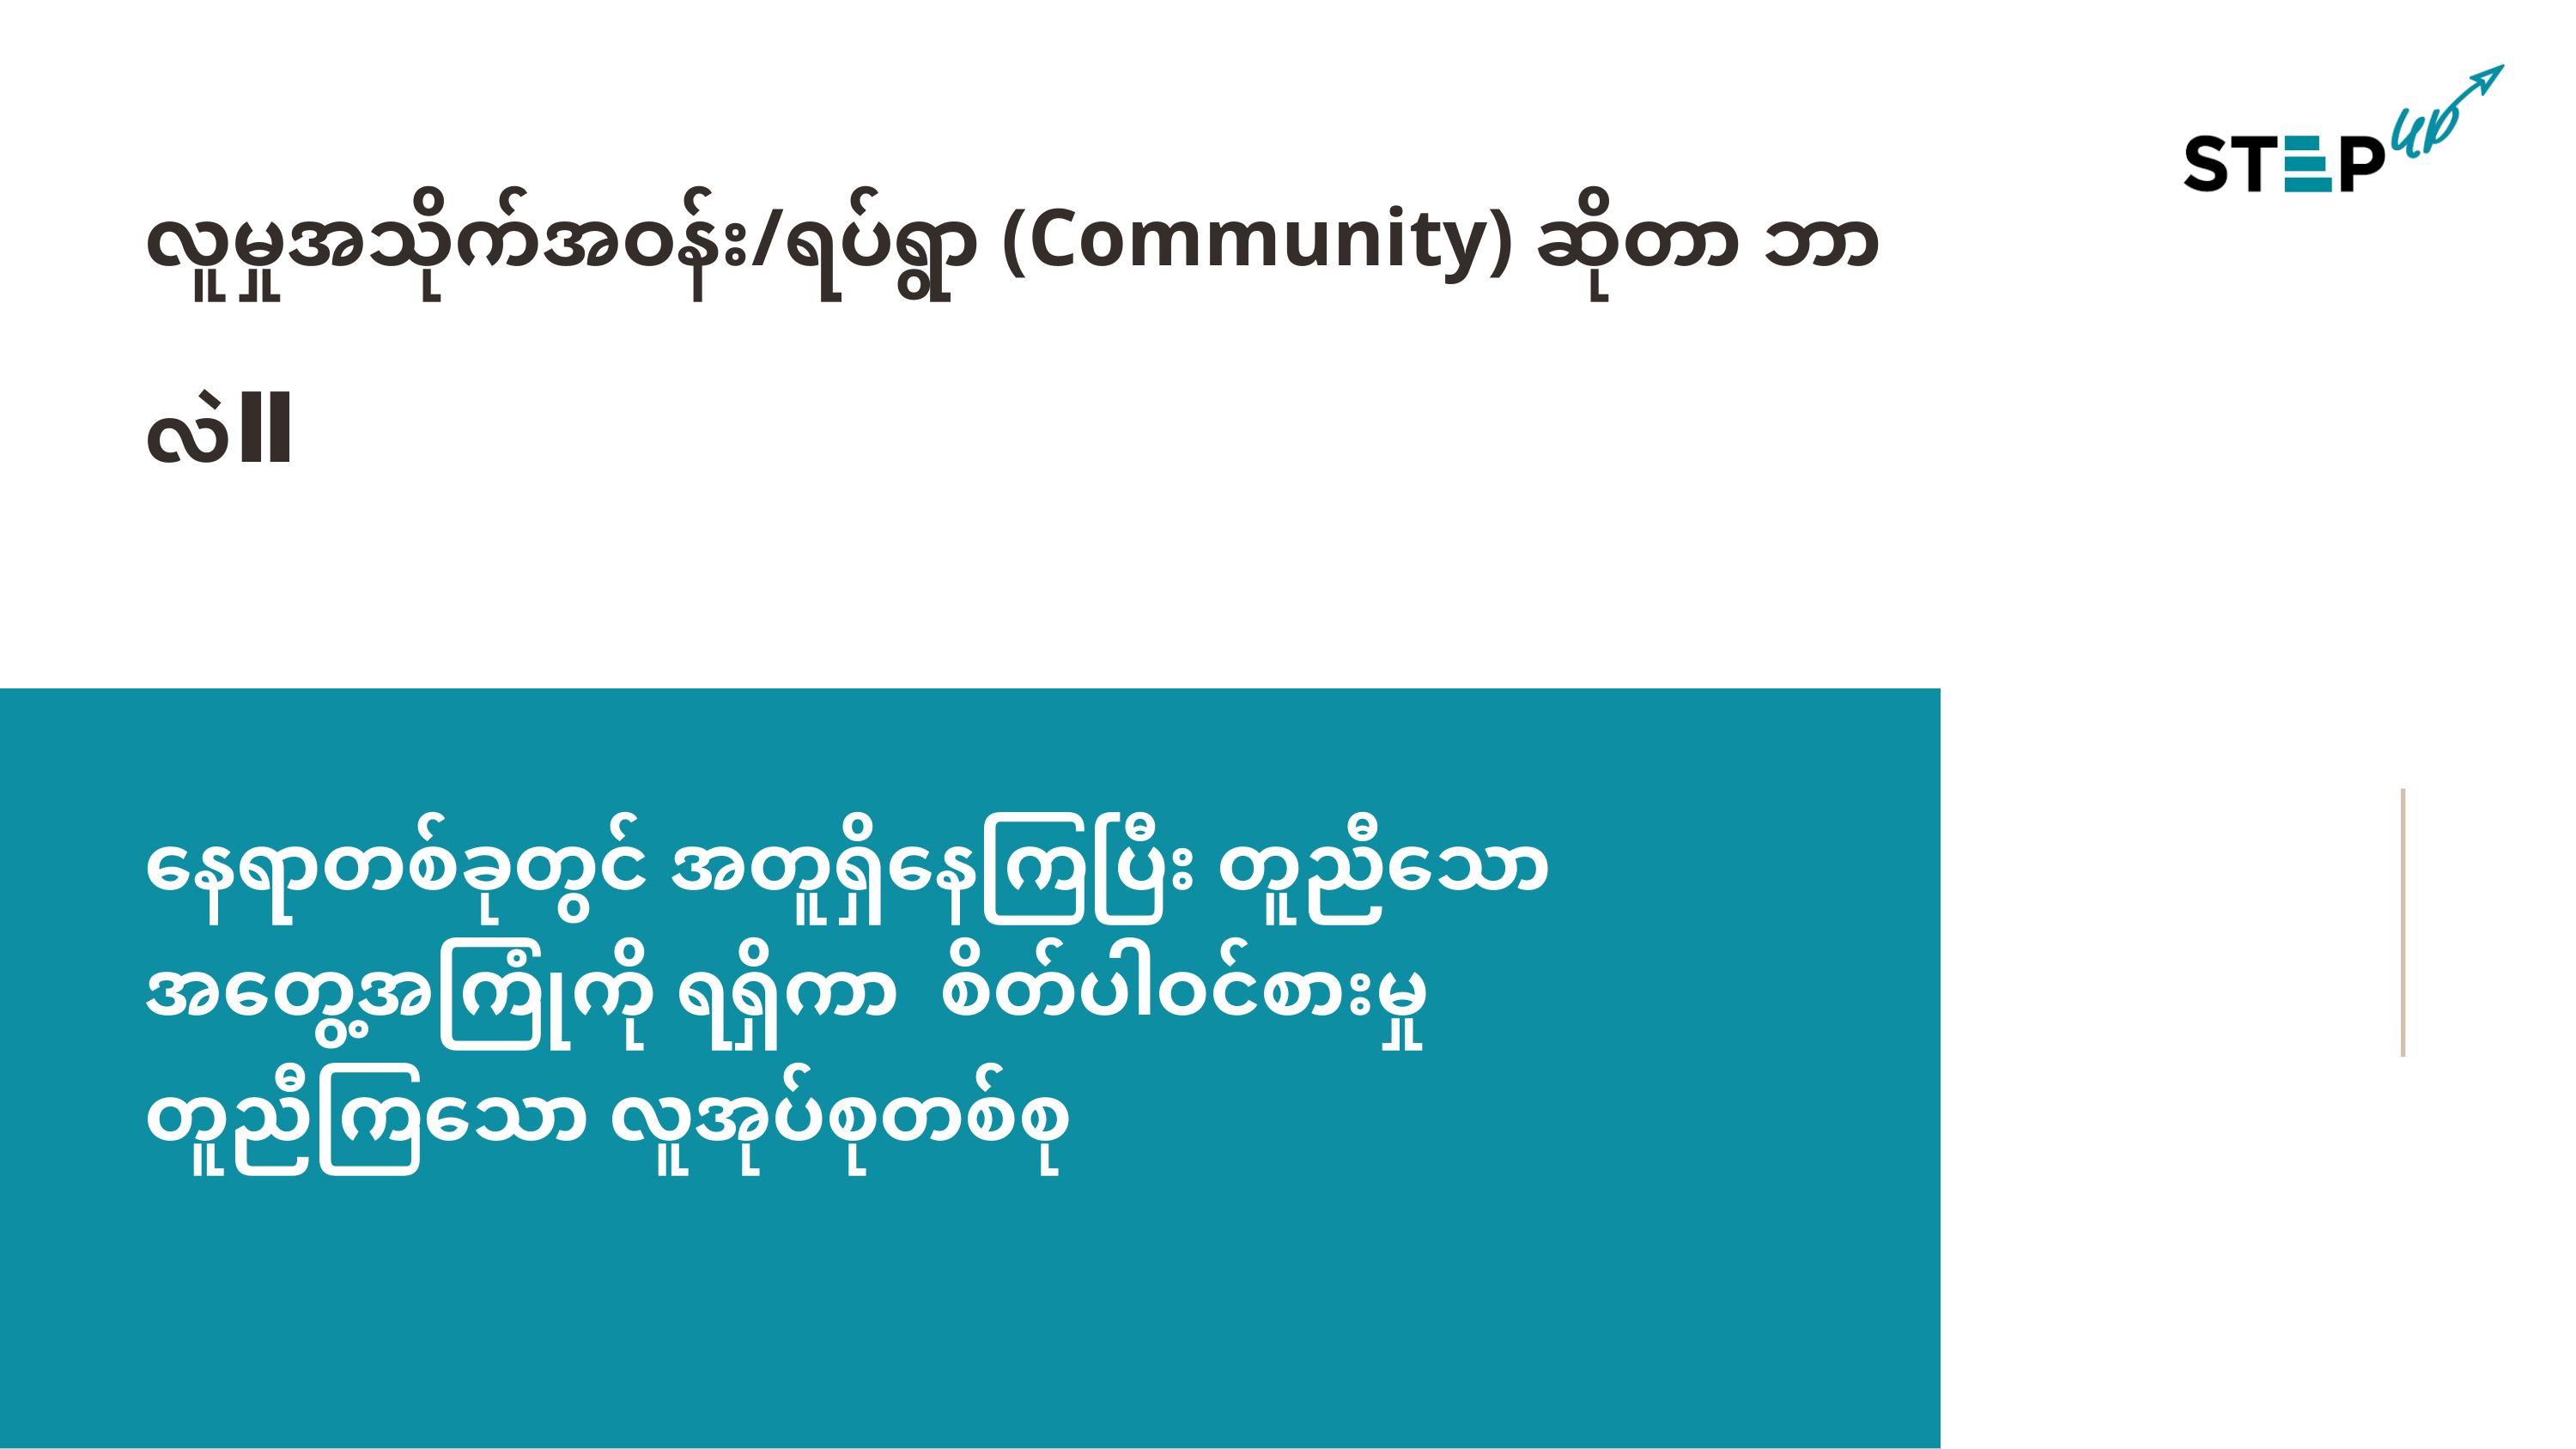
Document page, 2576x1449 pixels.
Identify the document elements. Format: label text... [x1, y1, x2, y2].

text_box [0, 688, 1941, 1449]
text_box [144, 155, 1941, 437]
text_box [2401, 788, 2406, 1058]
text_box နေရာတစ်ခုတွင် အတူရှိနေကြပြီး တူညီသော အတွေ့အကြုံကို ရရှိကာ စိတ်ပါဝင်စားမှု တူညီကြသော လူအုပ်စုတစ်စု [144, 779, 1589, 1156]
picture [2155, 36, 2517, 214]
